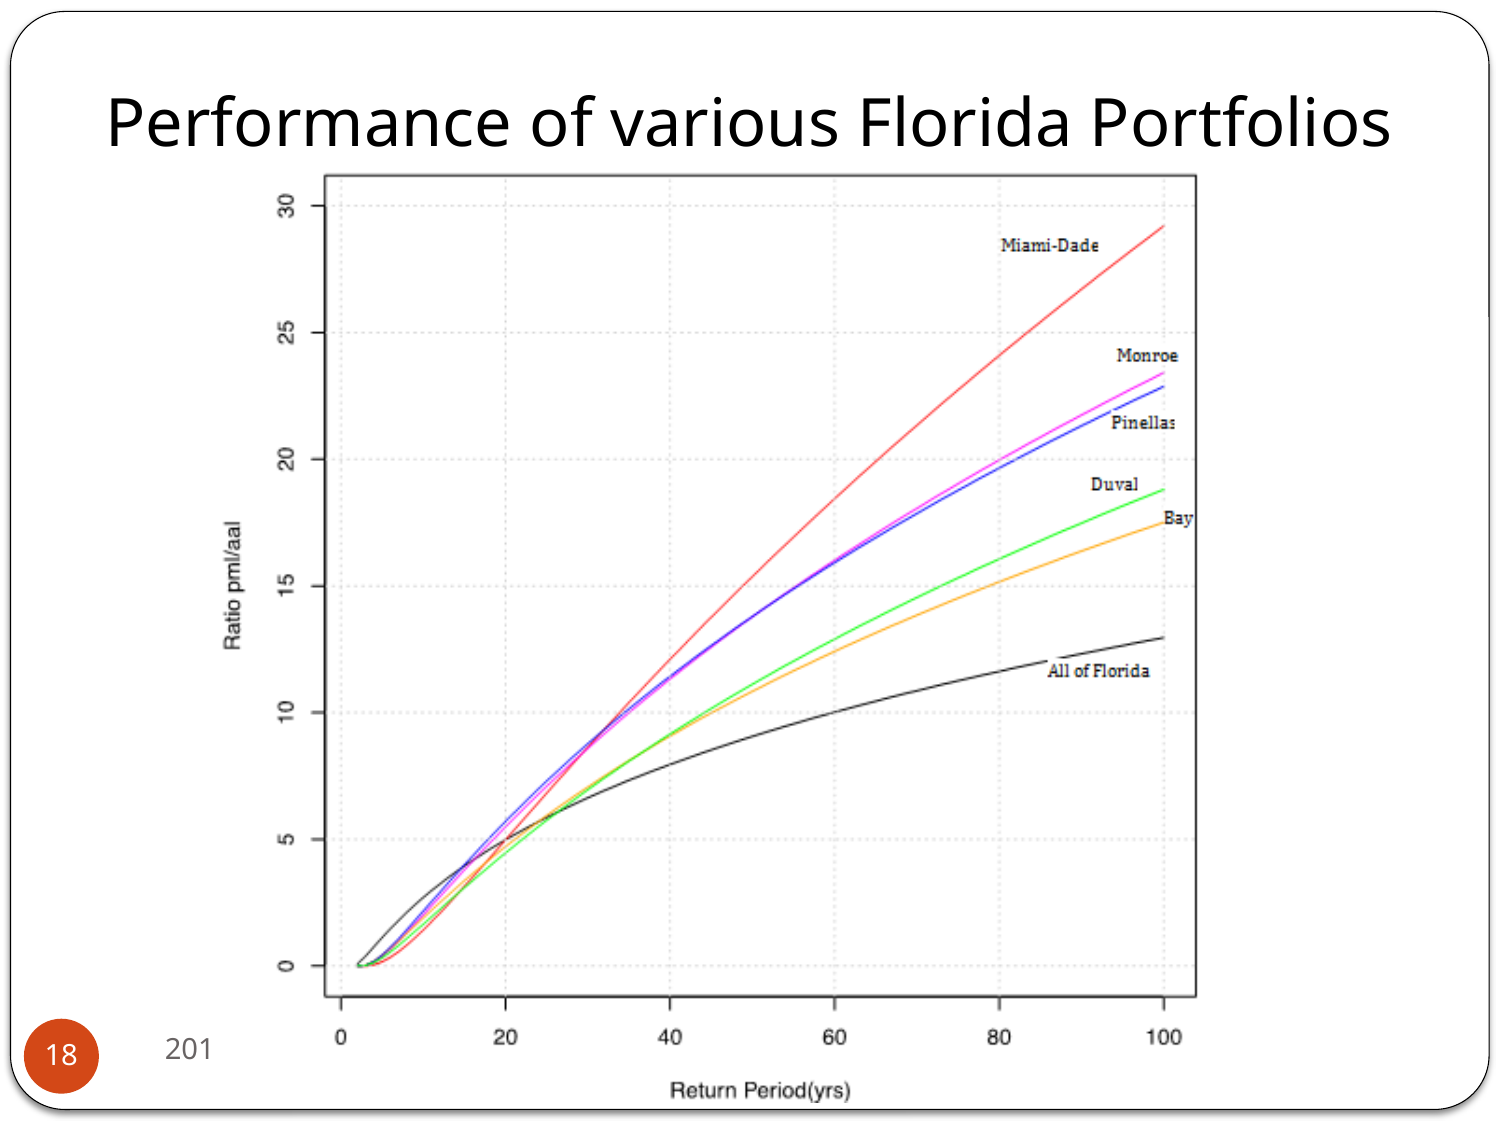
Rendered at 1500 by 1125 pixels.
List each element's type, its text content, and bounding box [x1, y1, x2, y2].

slide_number 18 [23, 1018, 99, 1094]
title Performance of various Florida Portfolios [0, 45, 1500, 175]
footer 2013 CICIRM Meeting [150, 1012, 208, 1088]
picture [213, 152, 1217, 1103]
